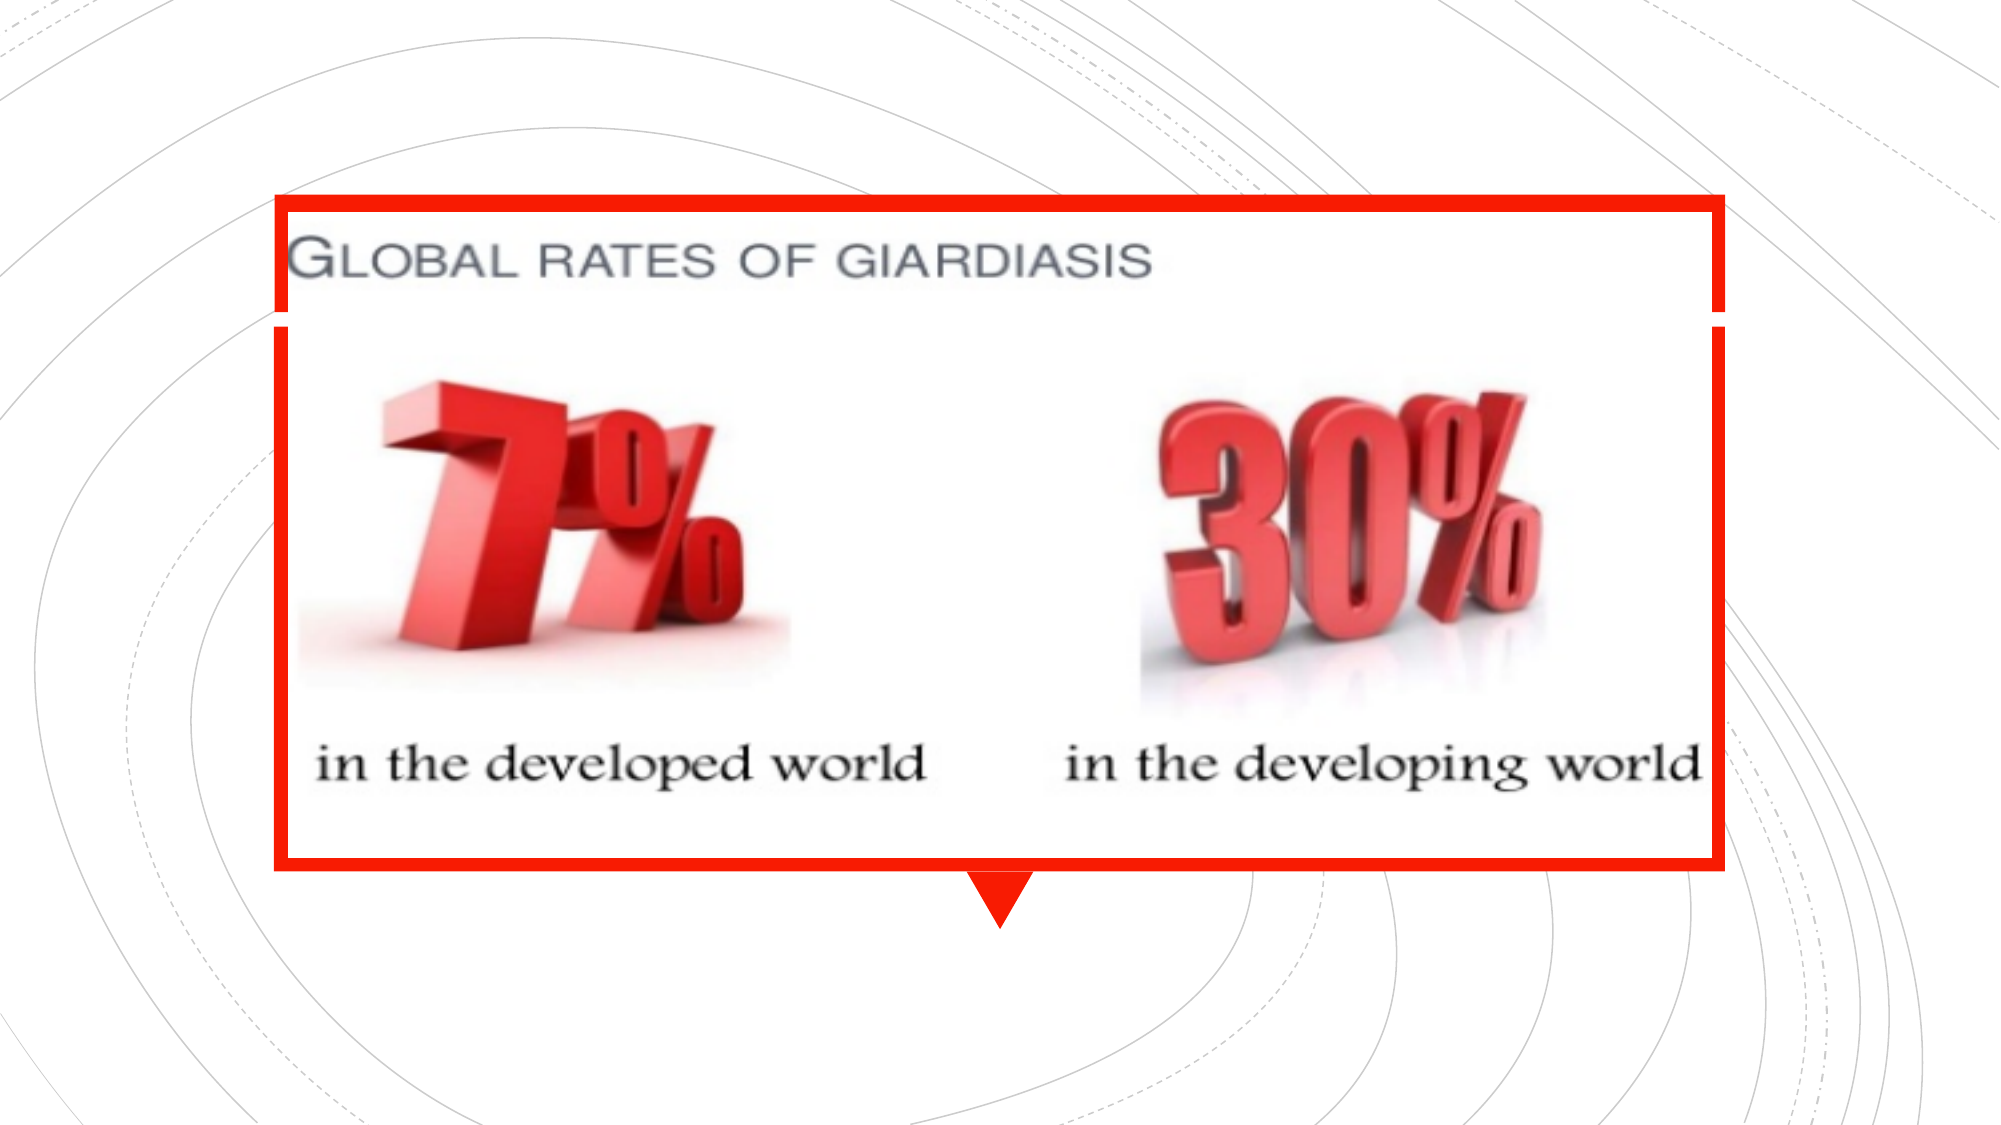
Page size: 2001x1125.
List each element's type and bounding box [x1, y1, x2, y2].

picture [288, 212, 1712, 858]
